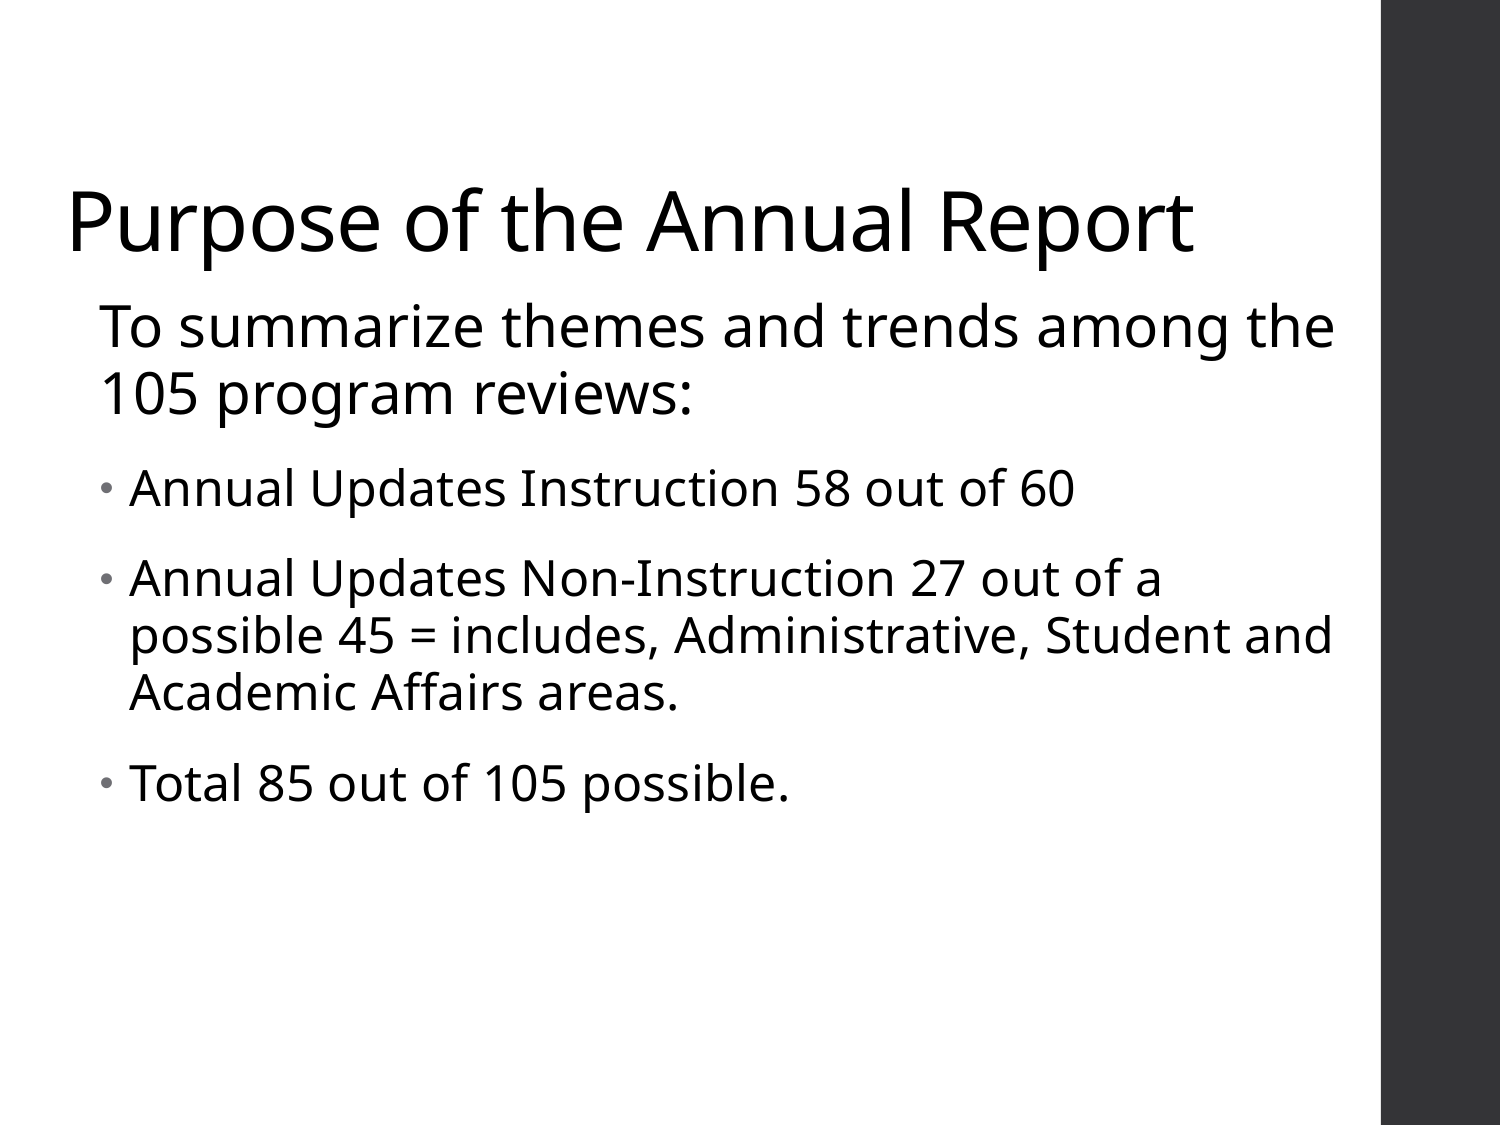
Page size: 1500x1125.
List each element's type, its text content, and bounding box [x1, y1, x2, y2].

list To summarize themes and trends among the 105 program reviews: Annual Updates Instruction 58 out of 60 Annual Updates Non-Instruction 27 out of a possible 45 = includes, Administrative, Student and Academic Affairs areas. Total 85 out of 105 possible. [84, 287, 1372, 1125]
title Purpose of the Annual Report [50, 60, 1348, 278]
